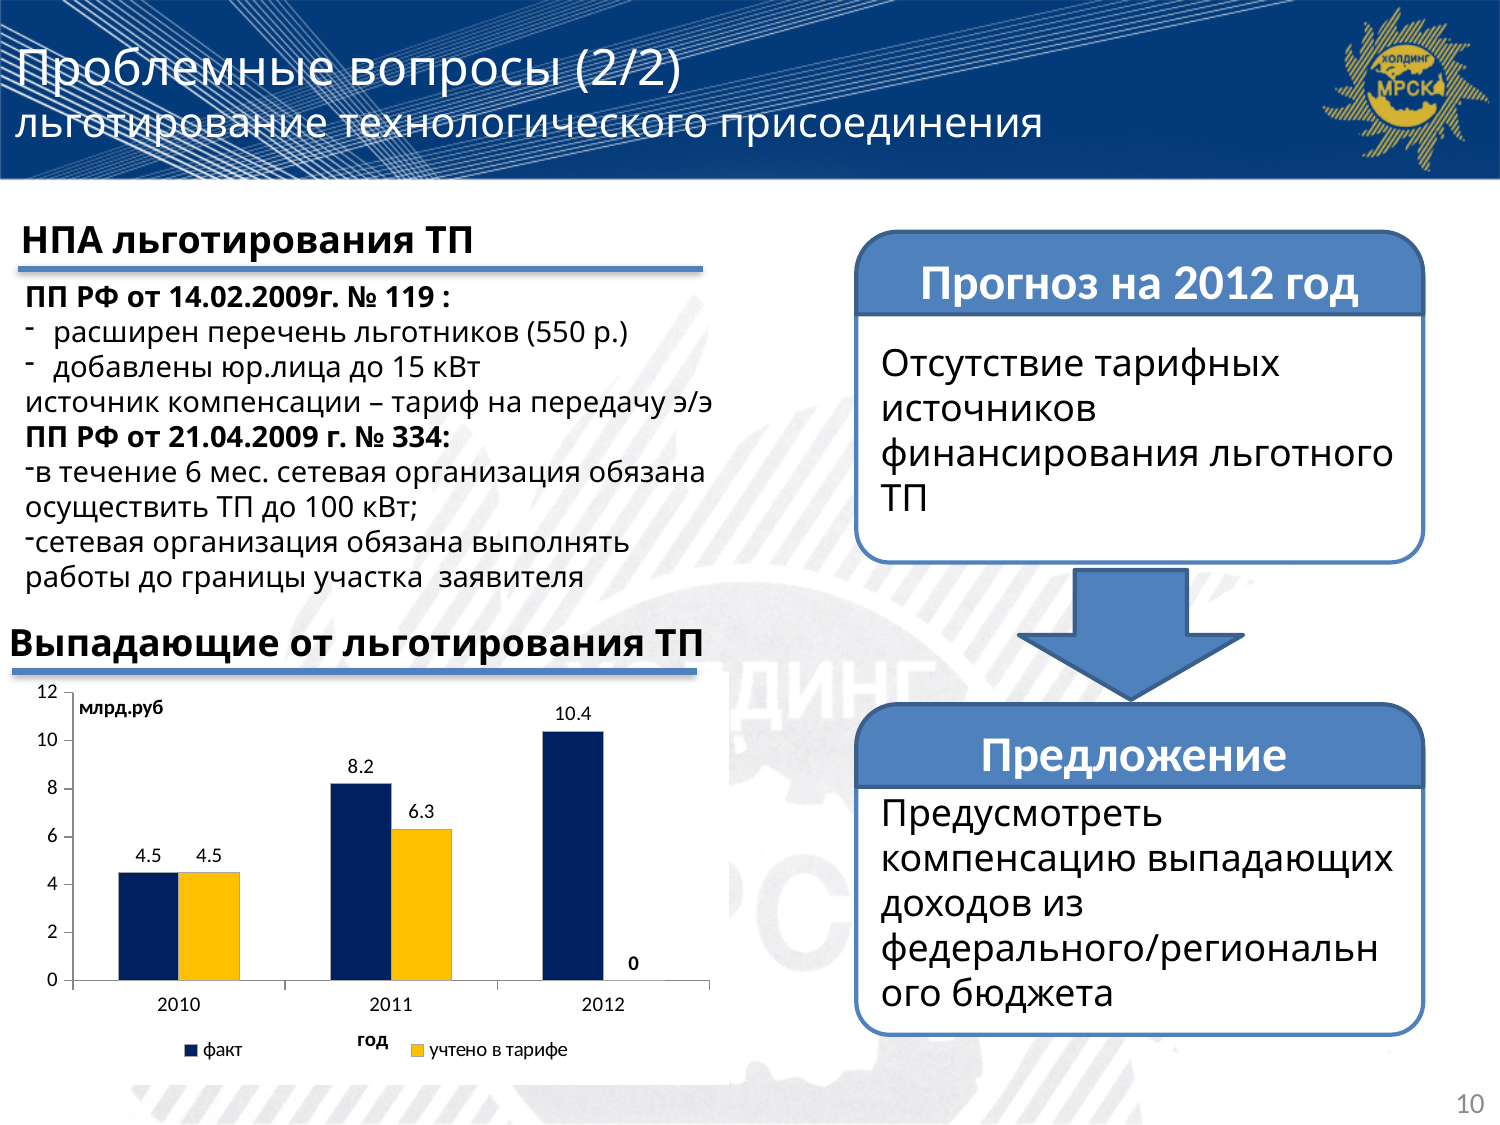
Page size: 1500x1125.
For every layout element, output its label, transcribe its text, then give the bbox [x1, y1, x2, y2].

text_box НПА льготирования ТП [5, 208, 734, 269]
text_box Предложение [854, 702, 1426, 789]
text_box Прогноз на 2012 год [854, 229, 1426, 317]
slide_number 10 [1169, 1079, 1500, 1125]
text_box Отсутствие тарифных источников финансирования льготного ТП [854, 315, 1426, 565]
chart [21, 671, 730, 1086]
text_box ПП РФ от 14.02.2009г. № 119 : расширен перечень льготников (550 р.) добавлены юр.лица до 15 кВт источник компенсации – тариф на передачу э/э ПП РФ от 21.04.2009 г. № 334: в течение 6 мес. сетевая организация обязана осуществить ТП до 100 кВт; сетевая организация обязана выполнять работы до границы участка заявителя [10, 270, 739, 601]
title Проблемные вопросы (2/2) льготирование технологического присоединения [0, 0, 1350, 185]
text_box [1016, 567, 1246, 702]
text_box Предусмотреть компенсацию выпадающих доходов из федерального/регионального бюджета [854, 788, 1426, 1037]
text_box Выпадающие от льготирования ТП [0, 609, 741, 674]
picture [0, 0, 1500, 1125]
